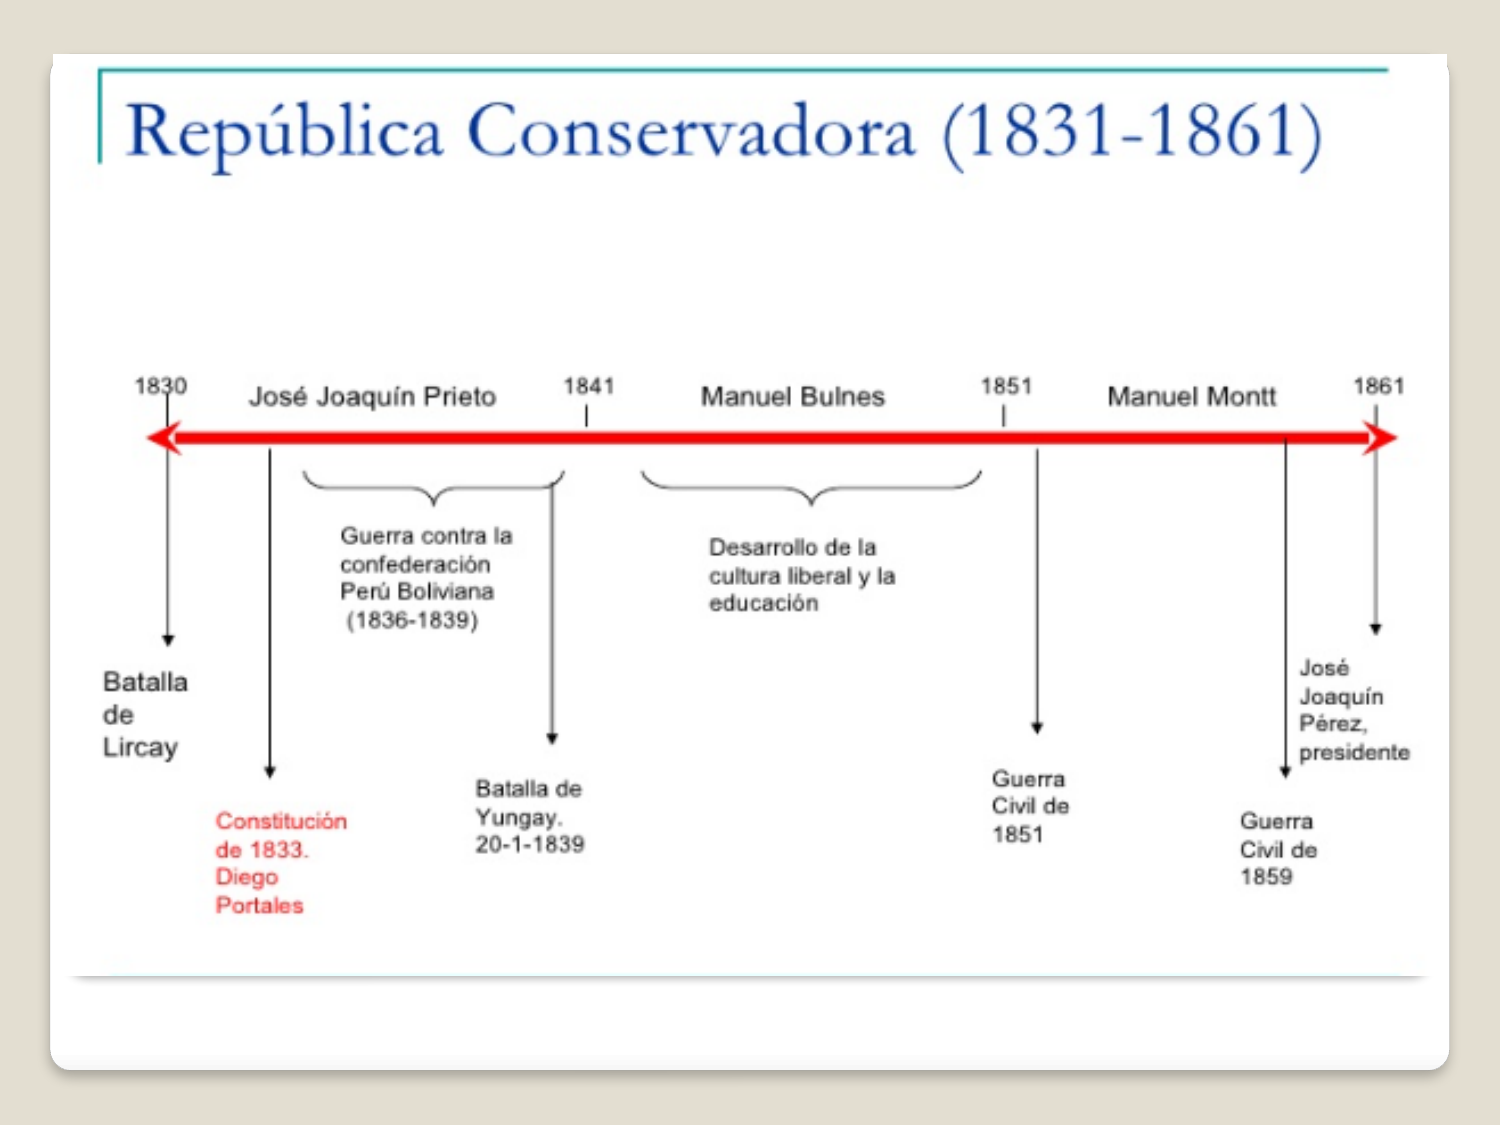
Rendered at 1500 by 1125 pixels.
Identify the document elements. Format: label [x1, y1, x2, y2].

picture [52, 54, 1448, 977]
